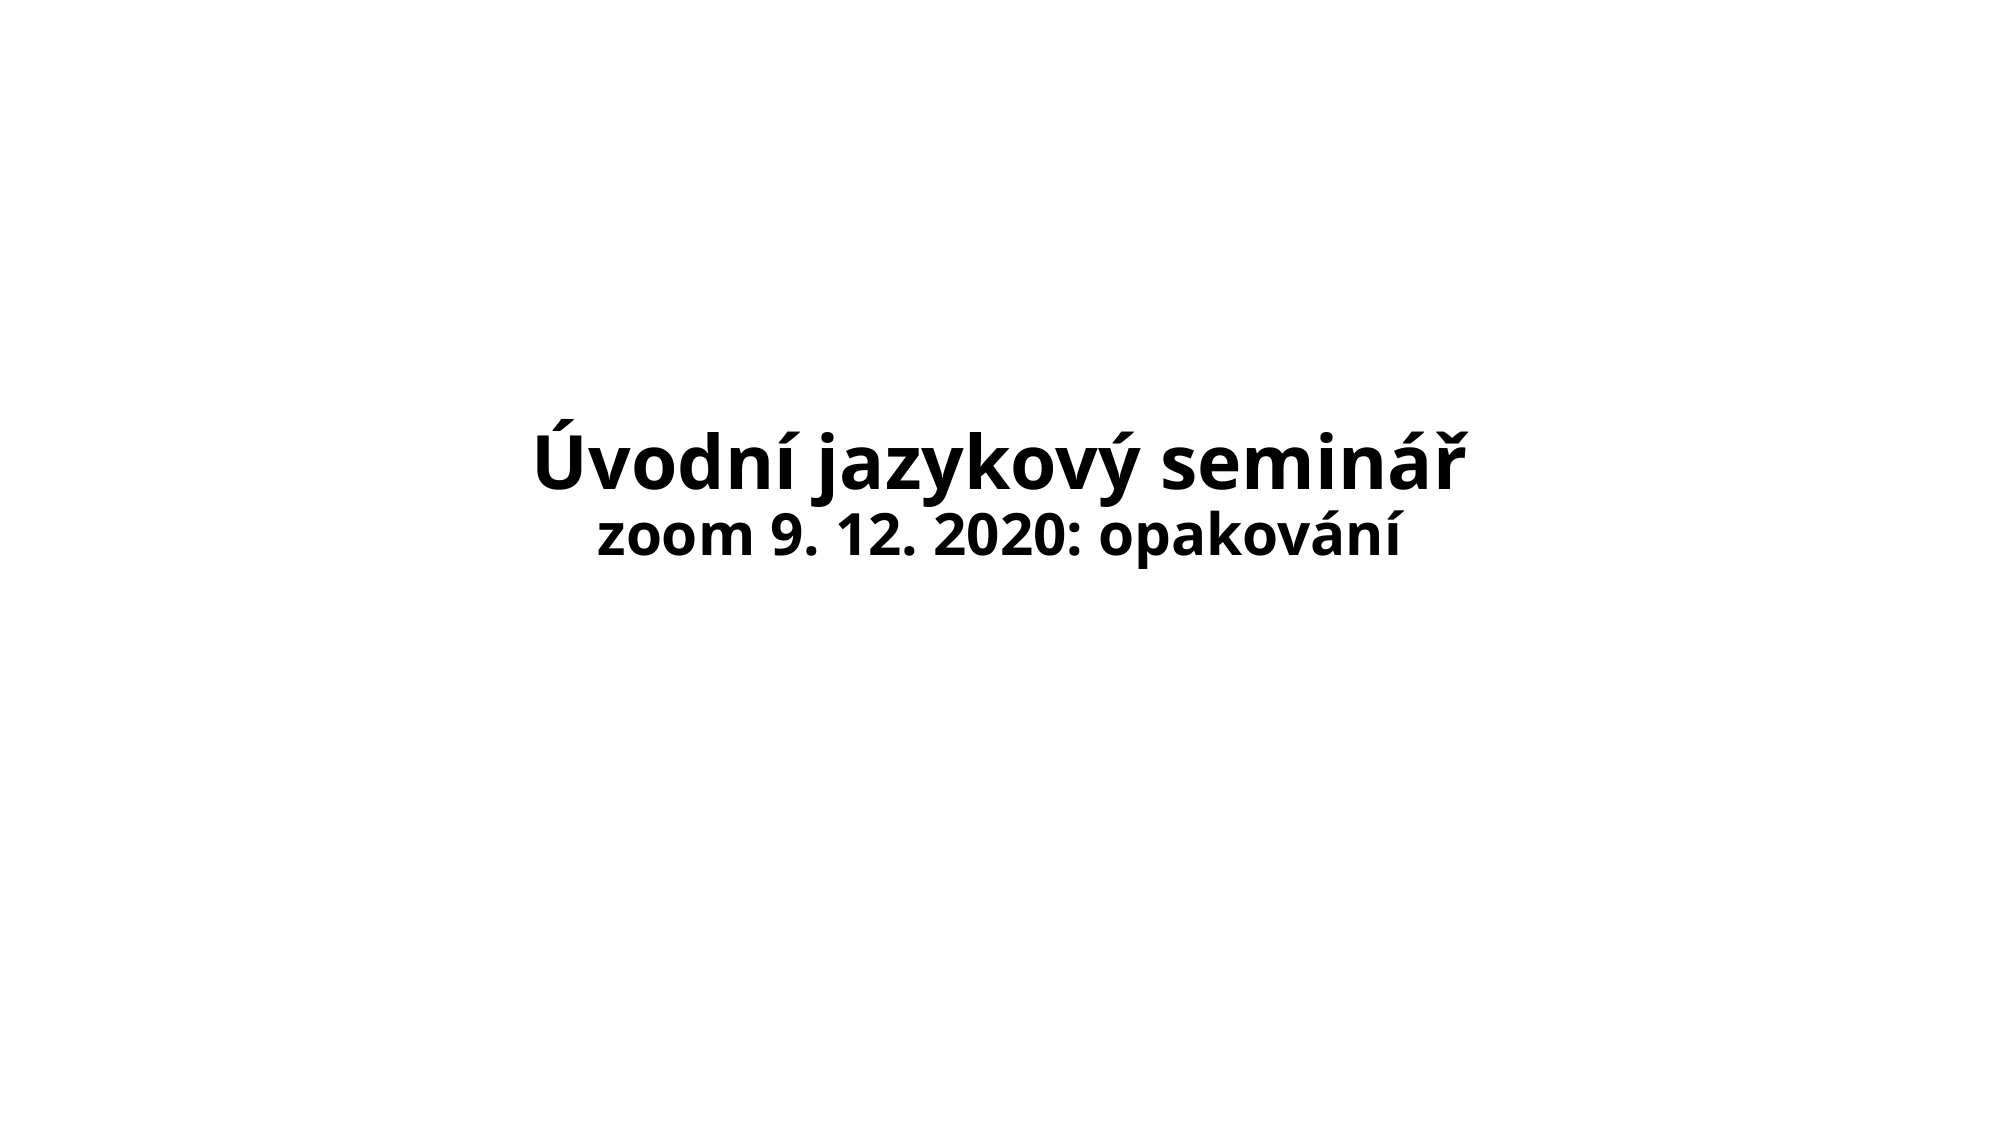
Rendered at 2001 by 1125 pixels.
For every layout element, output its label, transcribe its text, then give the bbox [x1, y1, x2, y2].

title Úvodní jazykový seminář zoom 9. 12. 2020: opakování [249, 184, 1750, 576]
